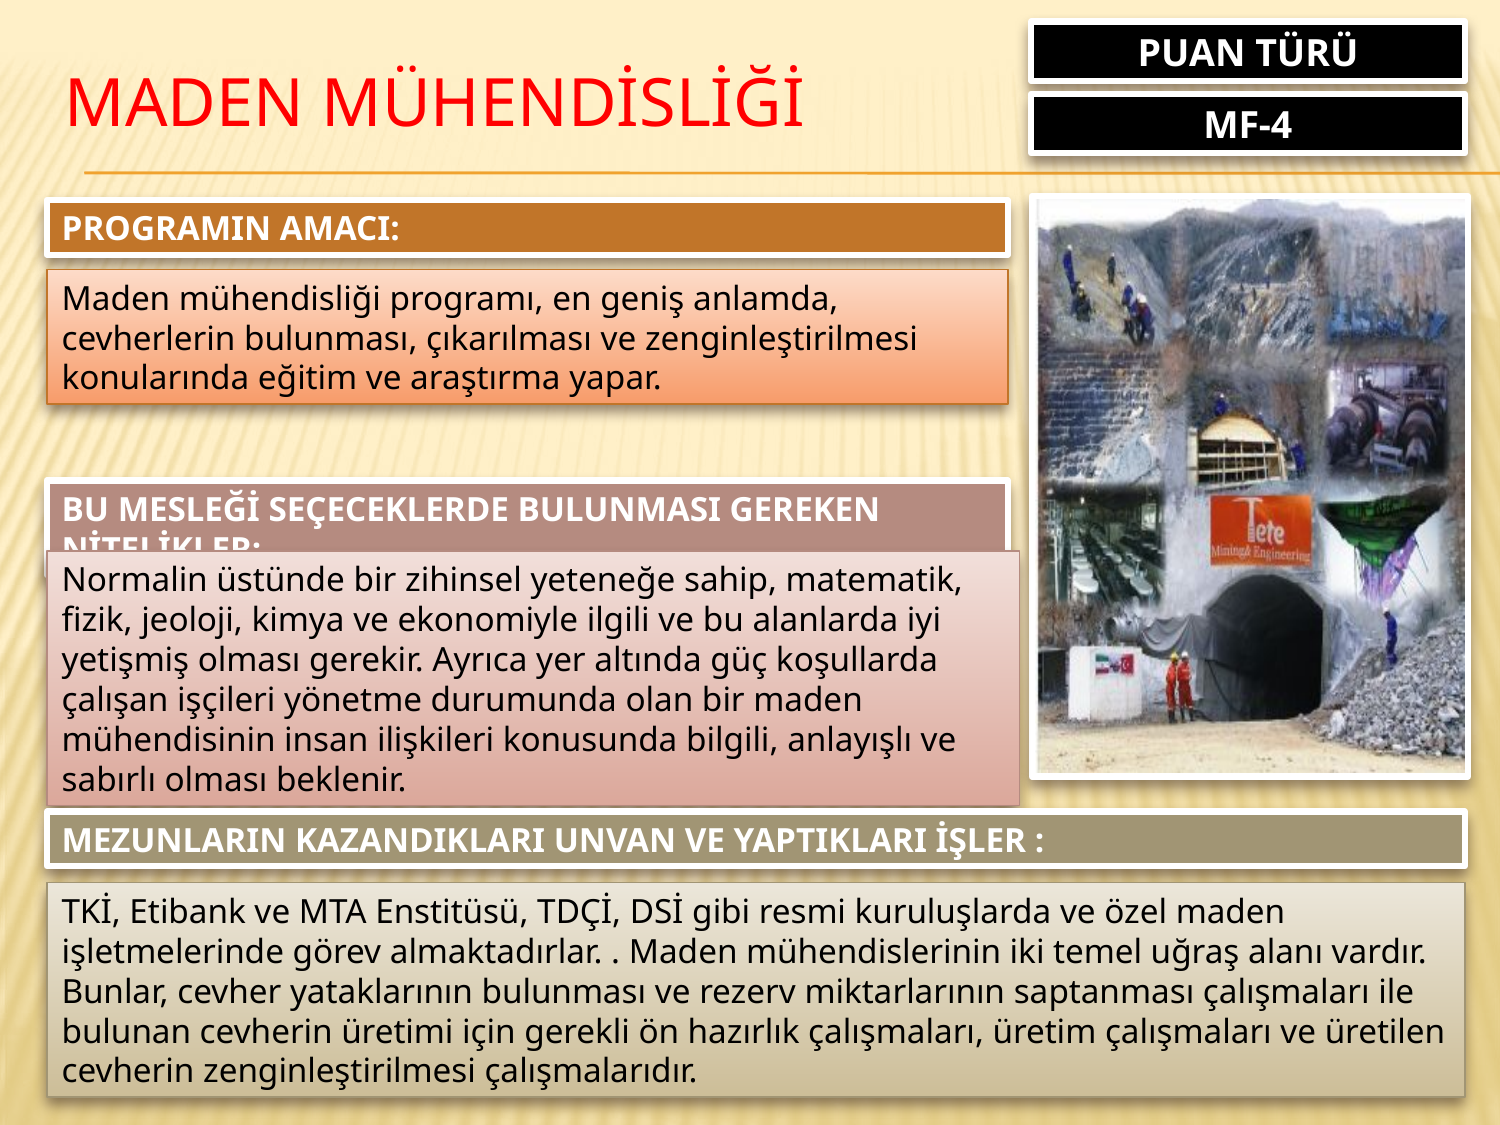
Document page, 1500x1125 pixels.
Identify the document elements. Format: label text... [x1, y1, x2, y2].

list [1034, 198, 1466, 774]
title MADEN MÜHENDİSLİĞİ [50, 35, 1020, 164]
text_box TKİ, Etibank ve MTA Enstitüsü, TDÇİ, DSİ gibi resmi kuruluşlarda ve özel maden işletmelerinde görev almaktadırlar. . Maden mühendislerinin iki temel uğraş alanı vardır. Bunlar, cevher yataklarının bulunması ve rezerv miktarlarının saptanması çalışmaları ile bulunan cevherin üretimi için gerekli ön hazırlık çalışmaları, üretim çalışmaları ve üretilen cevherin zenginleştirilmesi çalışmalarıdır. [46, 882, 1466, 1098]
text_box MEZUNLARIN KAZANDIKLARI UNVAN VE YAPTIKLARI İŞLER : [44, 808, 1468, 869]
text_box PUAN TÜRÜ [1028, 18, 1468, 84]
text_box Maden mühendisliği programı, en geniş anlamda, cevherlerin bulunması, çıkarılması ve zenginleştirilmesi konularında eğitim ve araştırma yapar. [46, 269, 1009, 405]
text_box PROGRAMIN AMACI: [44, 197, 1011, 258]
text_box MF-4 [1028, 91, 1468, 156]
text_box Normalin üstünde bir zihinsel yeteneğe sahip, matematik, fizik, jeoloji, kimya ve ekonomiyle ilgili ve bu alanlarda iyi yetişmiş olması gerekir. Ayrıca yer altında güç koşullarda çalışan işçileri yönetme durumunda olan bir maden mühendisinin insan ilişkileri konusunda bilgili, anlayışlı ve sabırlı olması beklenir. [46, 550, 1020, 806]
text_box BU MESLEĞİ SEÇECEKLERDE BULUNMASI GEREKEN NİTELİKLER: [44, 477, 1011, 551]
